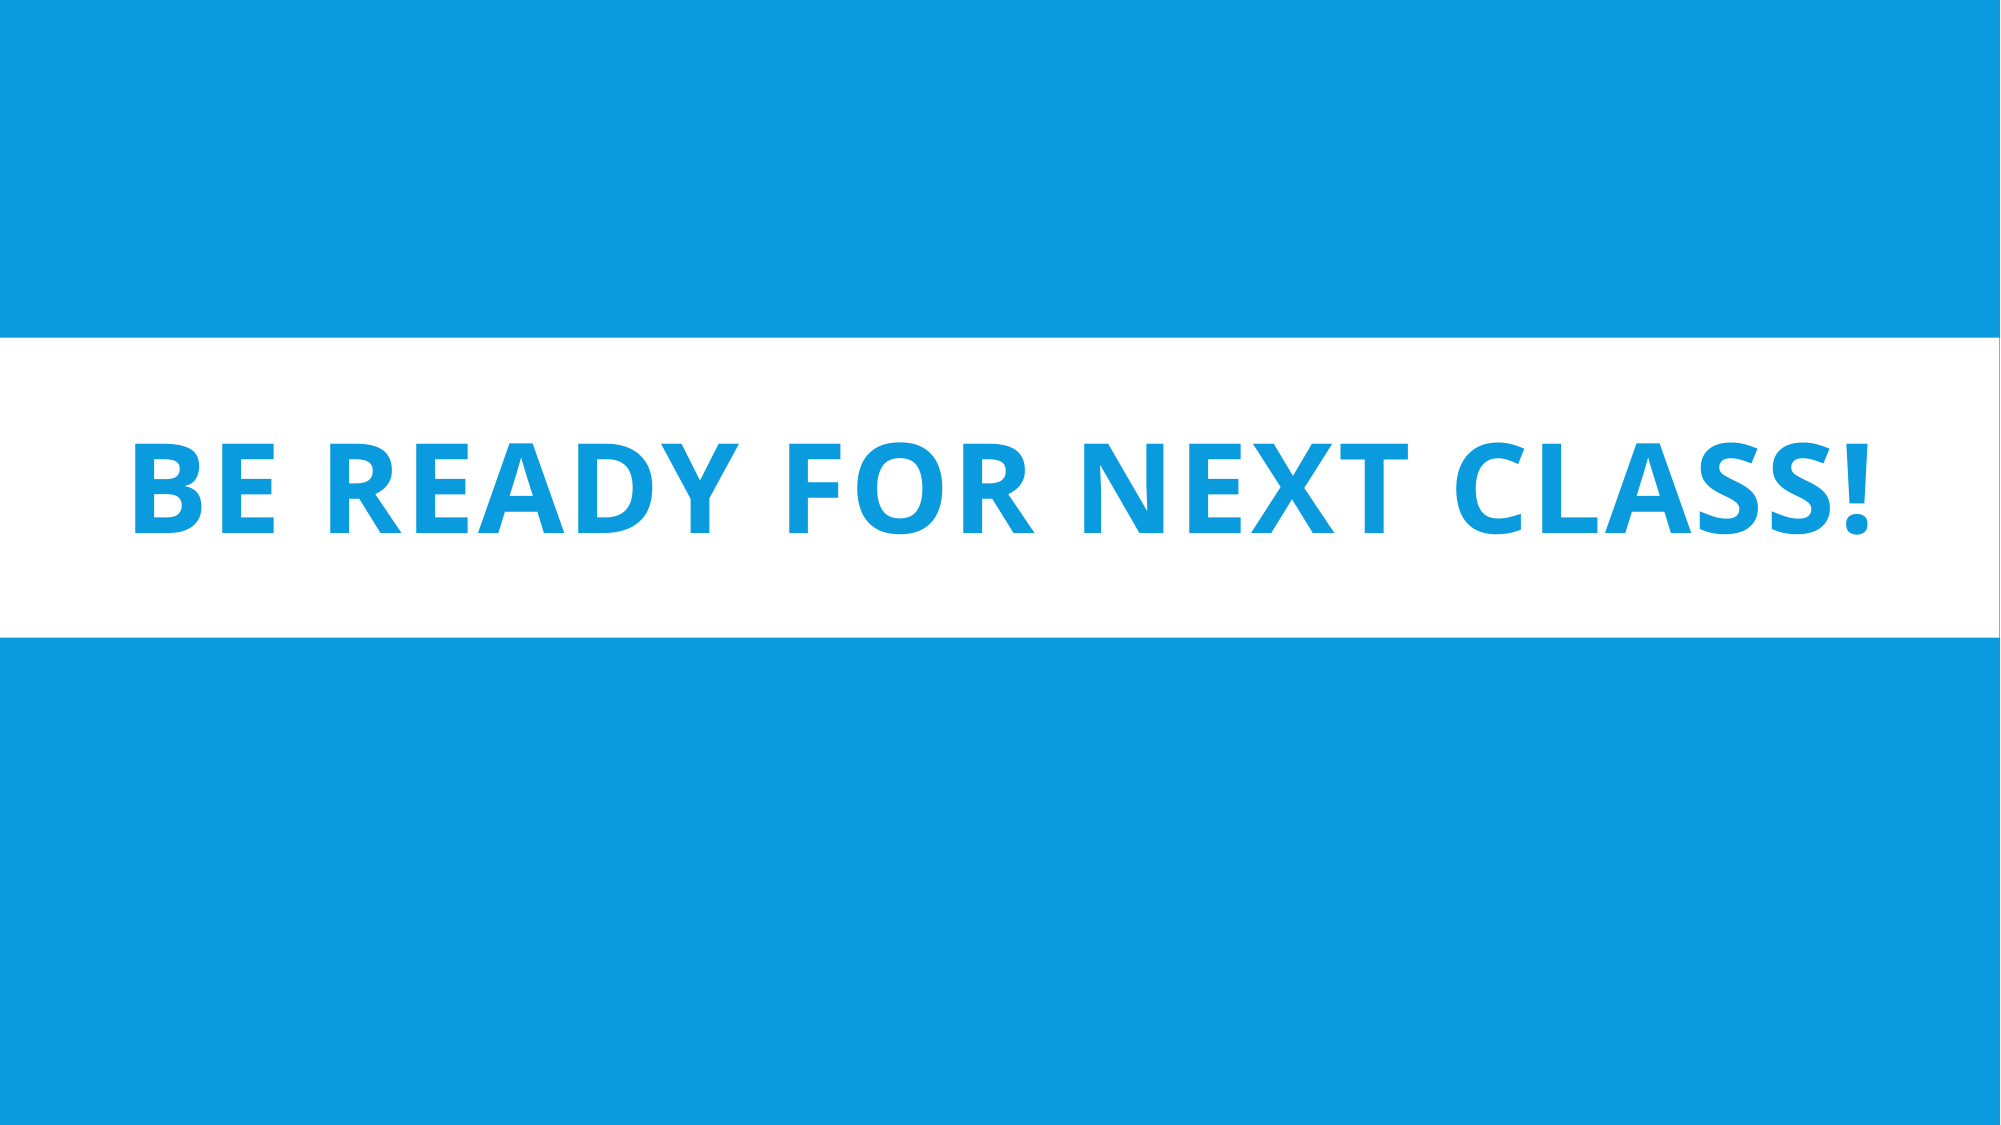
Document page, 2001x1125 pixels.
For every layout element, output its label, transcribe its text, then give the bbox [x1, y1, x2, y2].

title BE READY FOR NEXT CLASS! [60, 355, 1942, 641]
